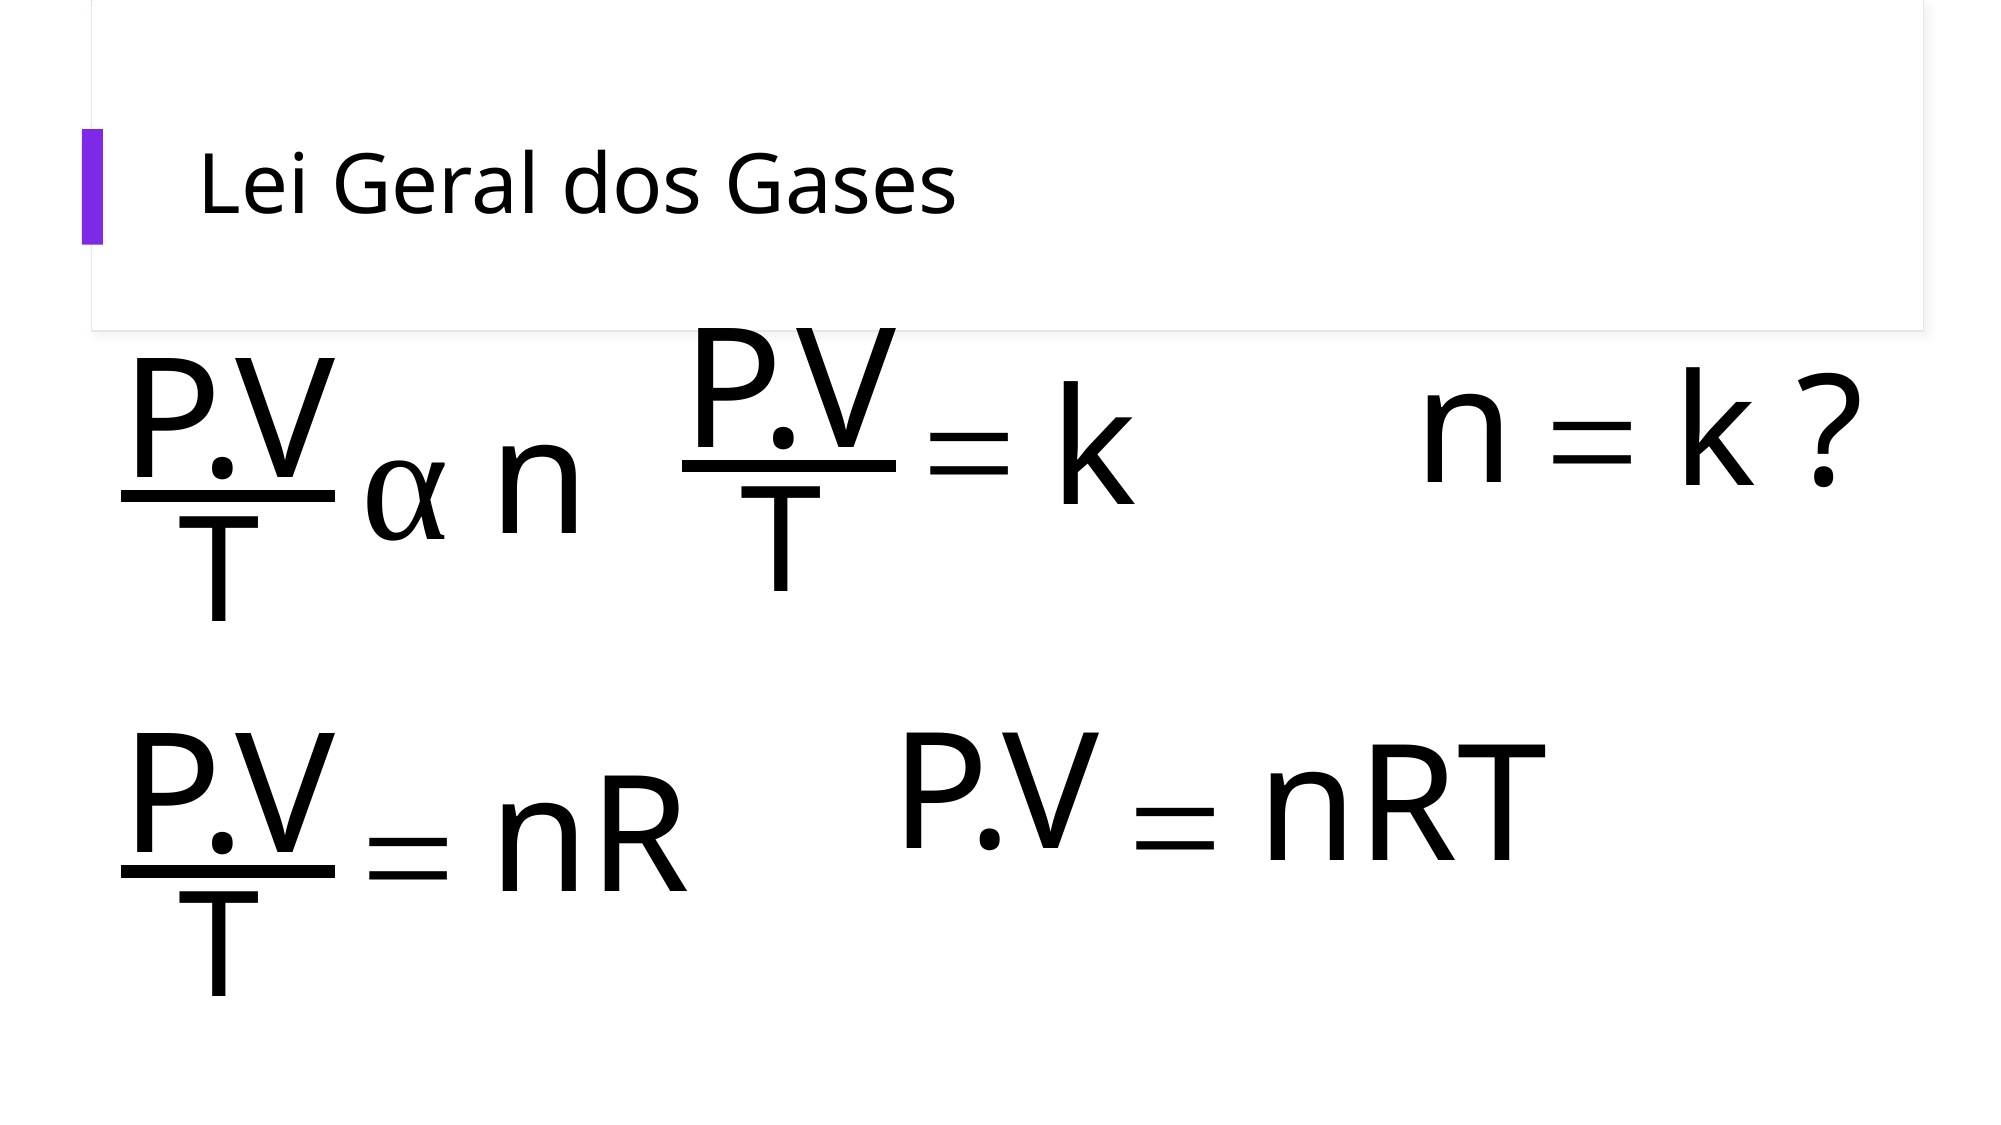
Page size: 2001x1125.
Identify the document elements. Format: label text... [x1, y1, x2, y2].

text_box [667, 253, 1229, 630]
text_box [106, 283, 668, 658]
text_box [876, 659, 1648, 943]
title Lei Geral dos Gases [183, 90, 1851, 284]
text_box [1399, 293, 1881, 557]
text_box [106, 658, 722, 1035]
